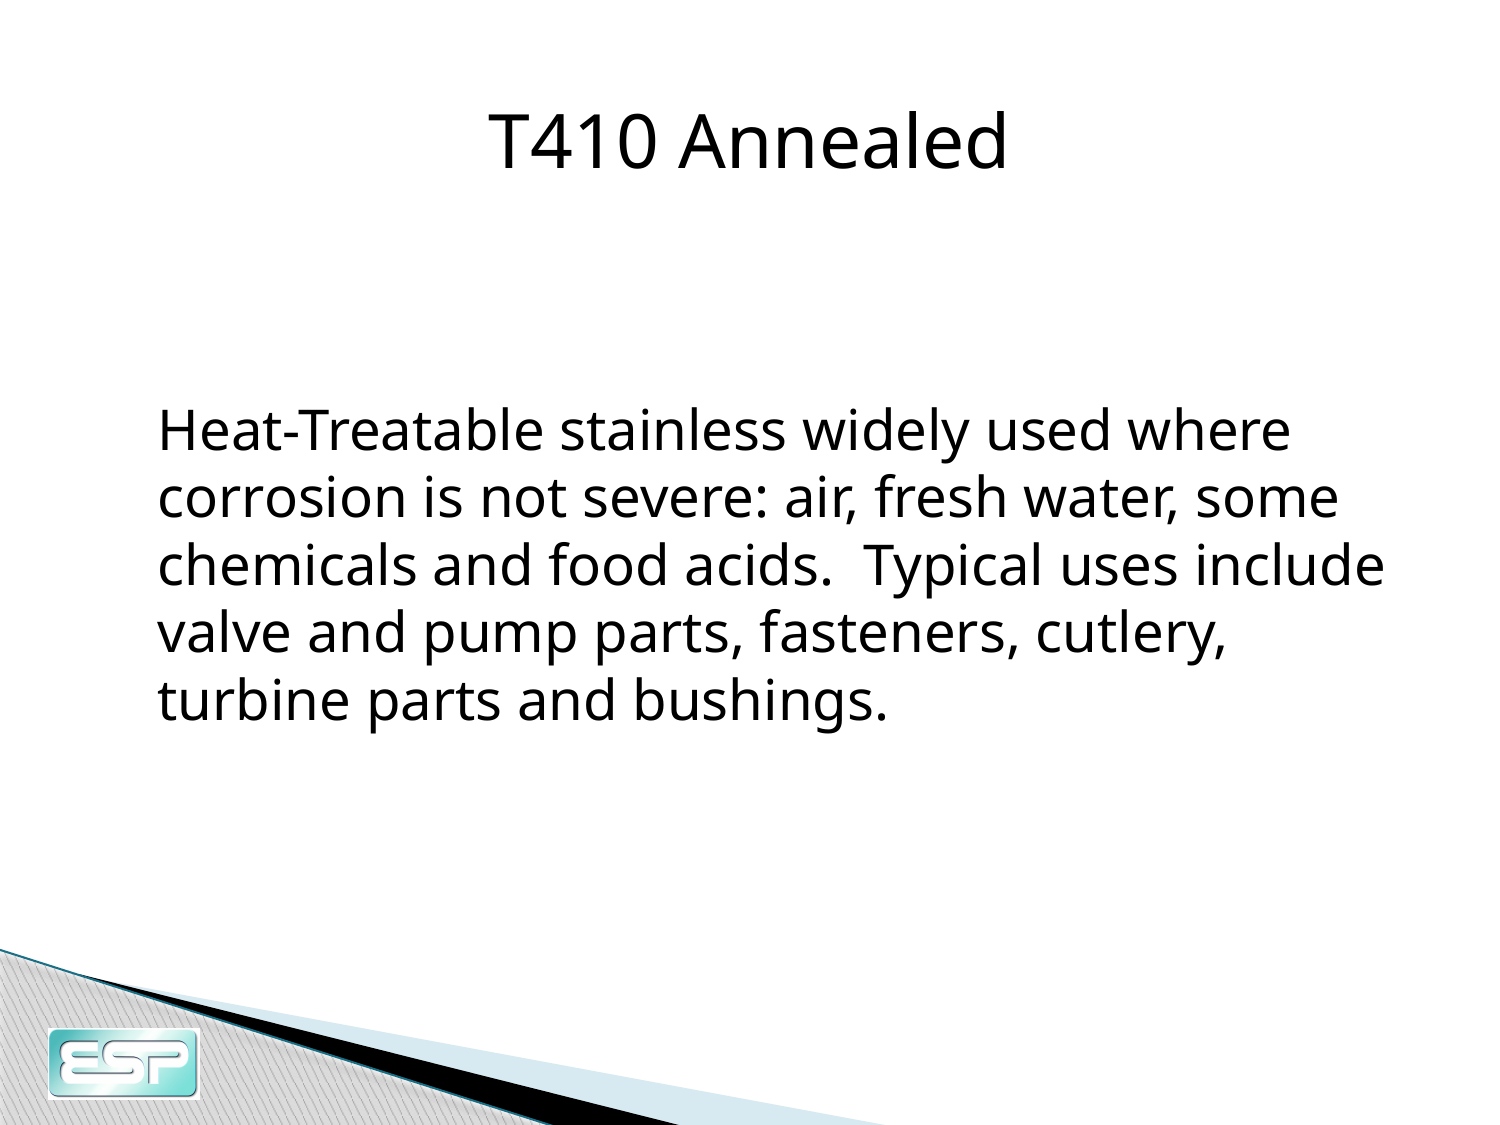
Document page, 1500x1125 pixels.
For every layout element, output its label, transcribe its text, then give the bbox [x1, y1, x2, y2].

list Heat-Treatable stainless widely used where corrosion is not severe: air, fresh water, some chemicals and food acids. Typical uses include valve and pump parts, fasteners, cutlery, turbine parts and bushings. [125, 243, 1425, 986]
picture [48, 1027, 201, 1101]
title T410 Annealed [75, 45, 1425, 233]
